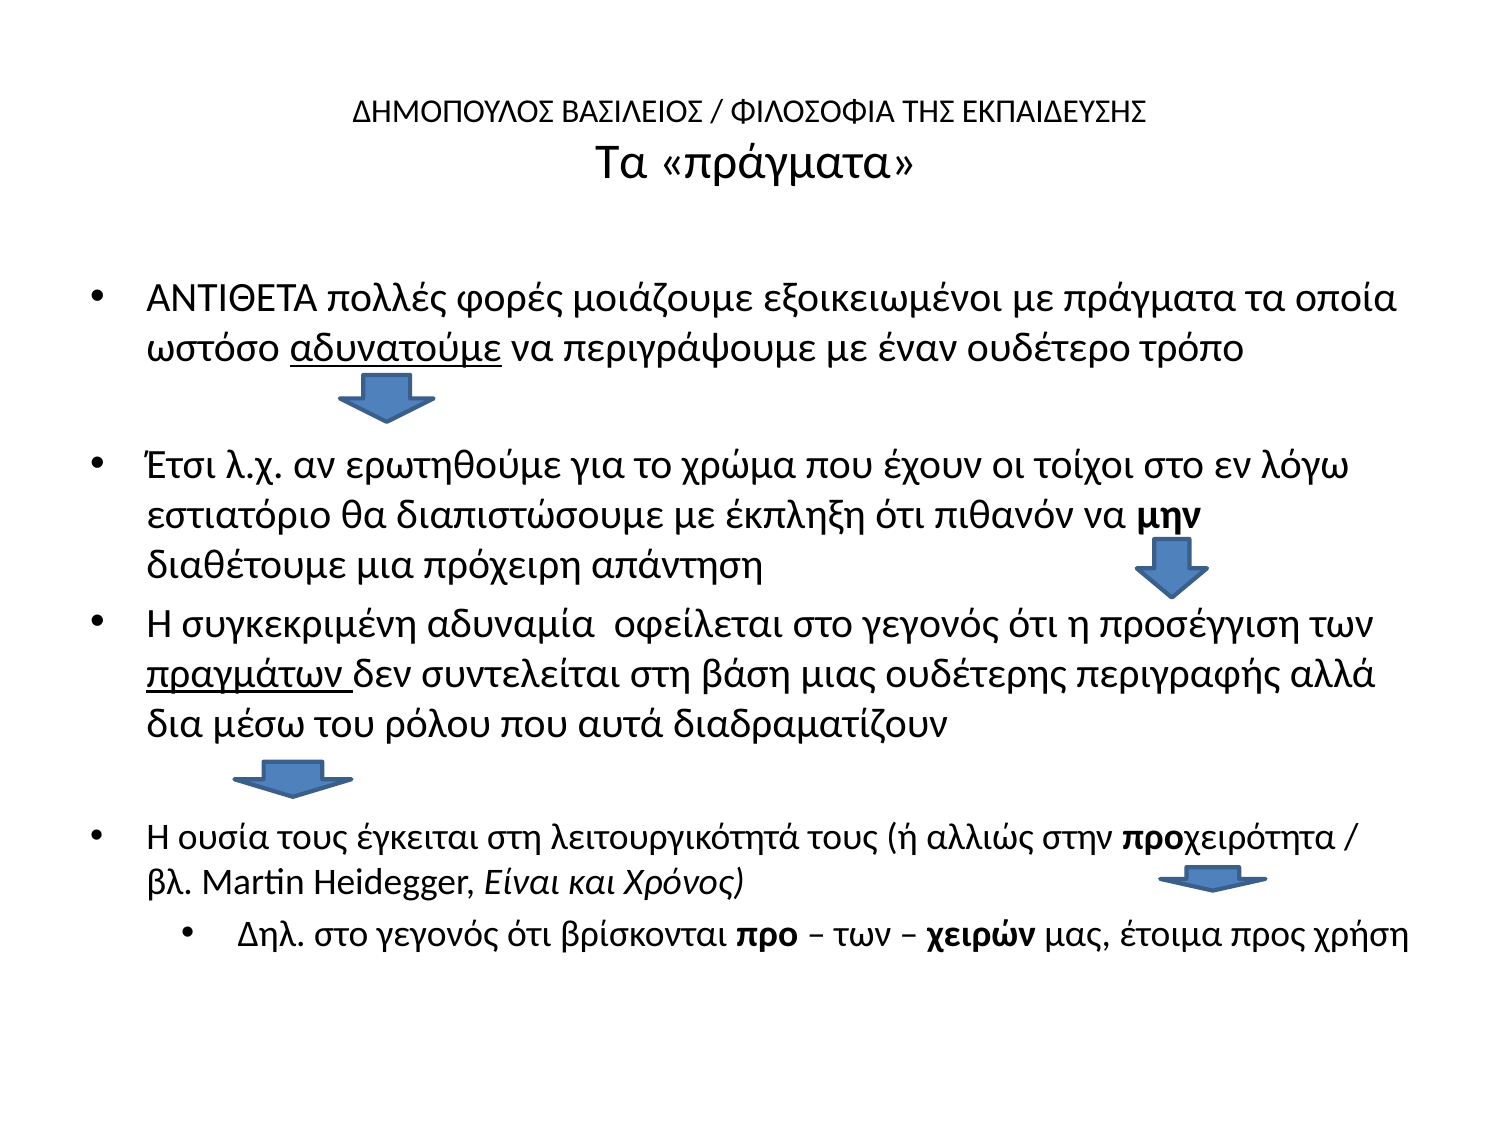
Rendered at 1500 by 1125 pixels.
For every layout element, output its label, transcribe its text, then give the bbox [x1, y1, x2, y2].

text_box [232, 759, 354, 799]
text_box [1134, 536, 1209, 600]
text_box [337, 372, 436, 424]
text_box [1157, 865, 1268, 893]
title ΔΗΜΟΠΟΥΛΟΣ ΒΑΣΙΛΕΙΟΣ / ΦΙΛΟΣΟΦΙΑ ΤΗΣ ΕΚΠΑΙΔΕΥΣΗΣ Τα «πράγματα» [75, 45, 1425, 233]
list ΑΝΤΙΘΕΤΑ πολλές φορές μοιάζουμε εξοικειωμένοι με πράγματα τα οποία ωστόσο αδυνατούμε να περιγράψουμε με έναν ουδέτερο τρόπο Έτσι λ.χ. αν ερωτηθούμε για το χρώμα που έχουν οι τοίχοι στο εν λόγω εστιατόριο θα διαπιστώσουμε με έκπληξη ότι πιθανόν να μην διαθέτουμε μια πρόχειρη απάντηση Η συγκεκριμένη αδυναμία οφείλεται στο γεγονός ότι η προσέγγιση των πραγμάτων δεν συντελείται στη βάση μιας ουδέτερης περιγραφής αλλά δια μέσω του ρόλου που αυτά διαδραματίζουν Η ουσία τους έγκειται στη λειτουργικότητά τους (ή αλλιώς στην προχειρότητα / βλ. Martin Heidegger, Είναι και Χρόνος) Δηλ. στο γεγονός ότι βρίσκονται προ – των – χειρών μας, έτοιμα προς χρήση [75, 262, 1425, 1005]
